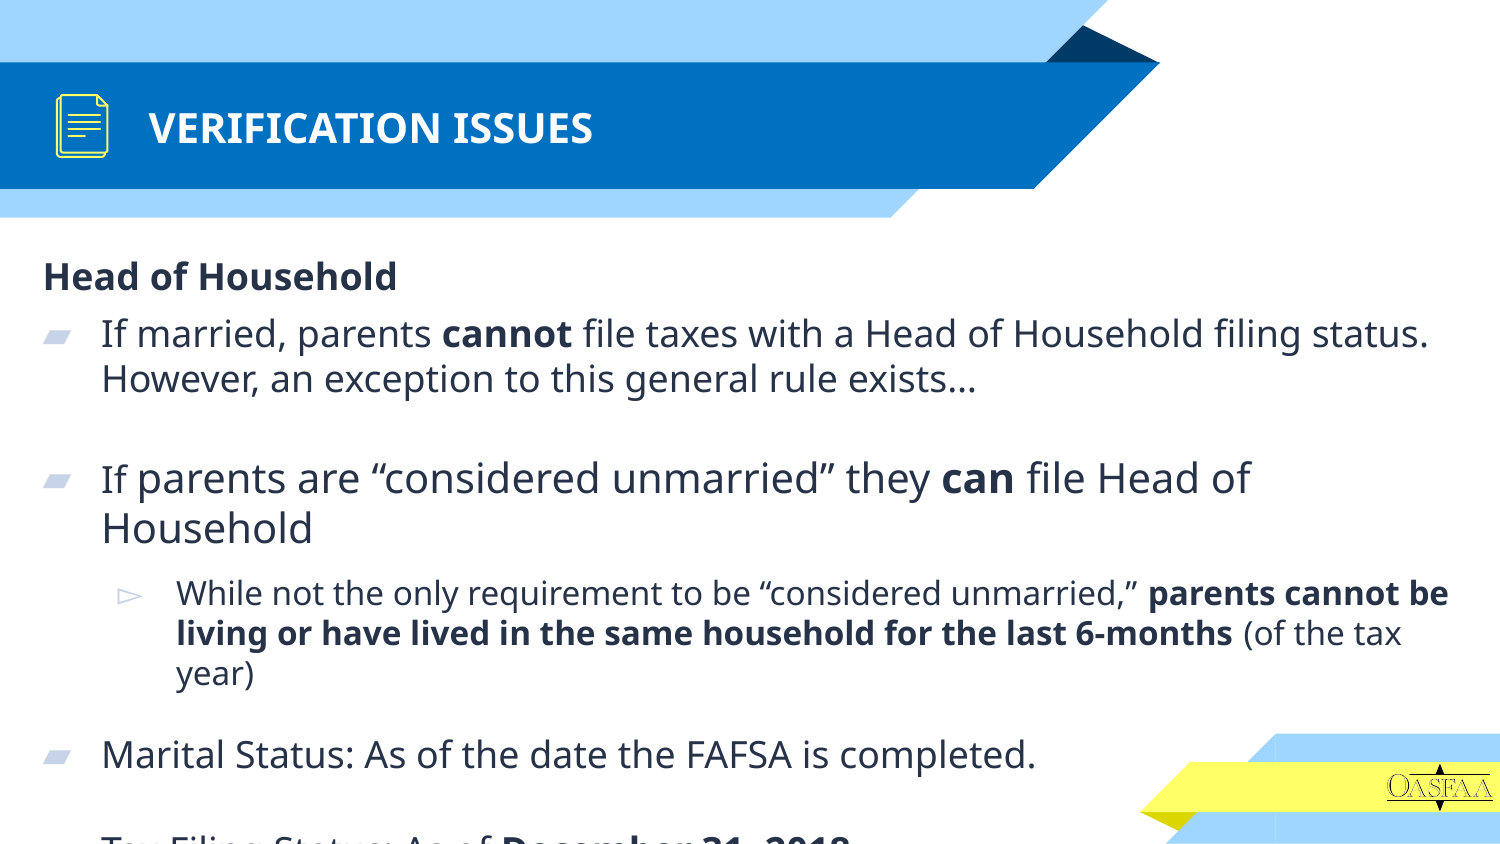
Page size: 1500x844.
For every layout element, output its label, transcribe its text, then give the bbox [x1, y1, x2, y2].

list Head of Household If married, parents cannot file taxes with a Head of Household filing status. However, an exception to this general rule exists… If parents are “considered unmarried” they can file Head of Household While not the only requirement to be “considered unmarried,” parents cannot be living or have lived in the same household for the last 6-months (of the tax year) Marital Status: As of the date the FAFSA is completed. Tax Filing Status: As of December 31, 2018 [11, 237, 1479, 835]
picture [1479, 763, 1493, 812]
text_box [56, 94, 108, 158]
title VERIFICATION ISSUES [133, 64, 1058, 190]
